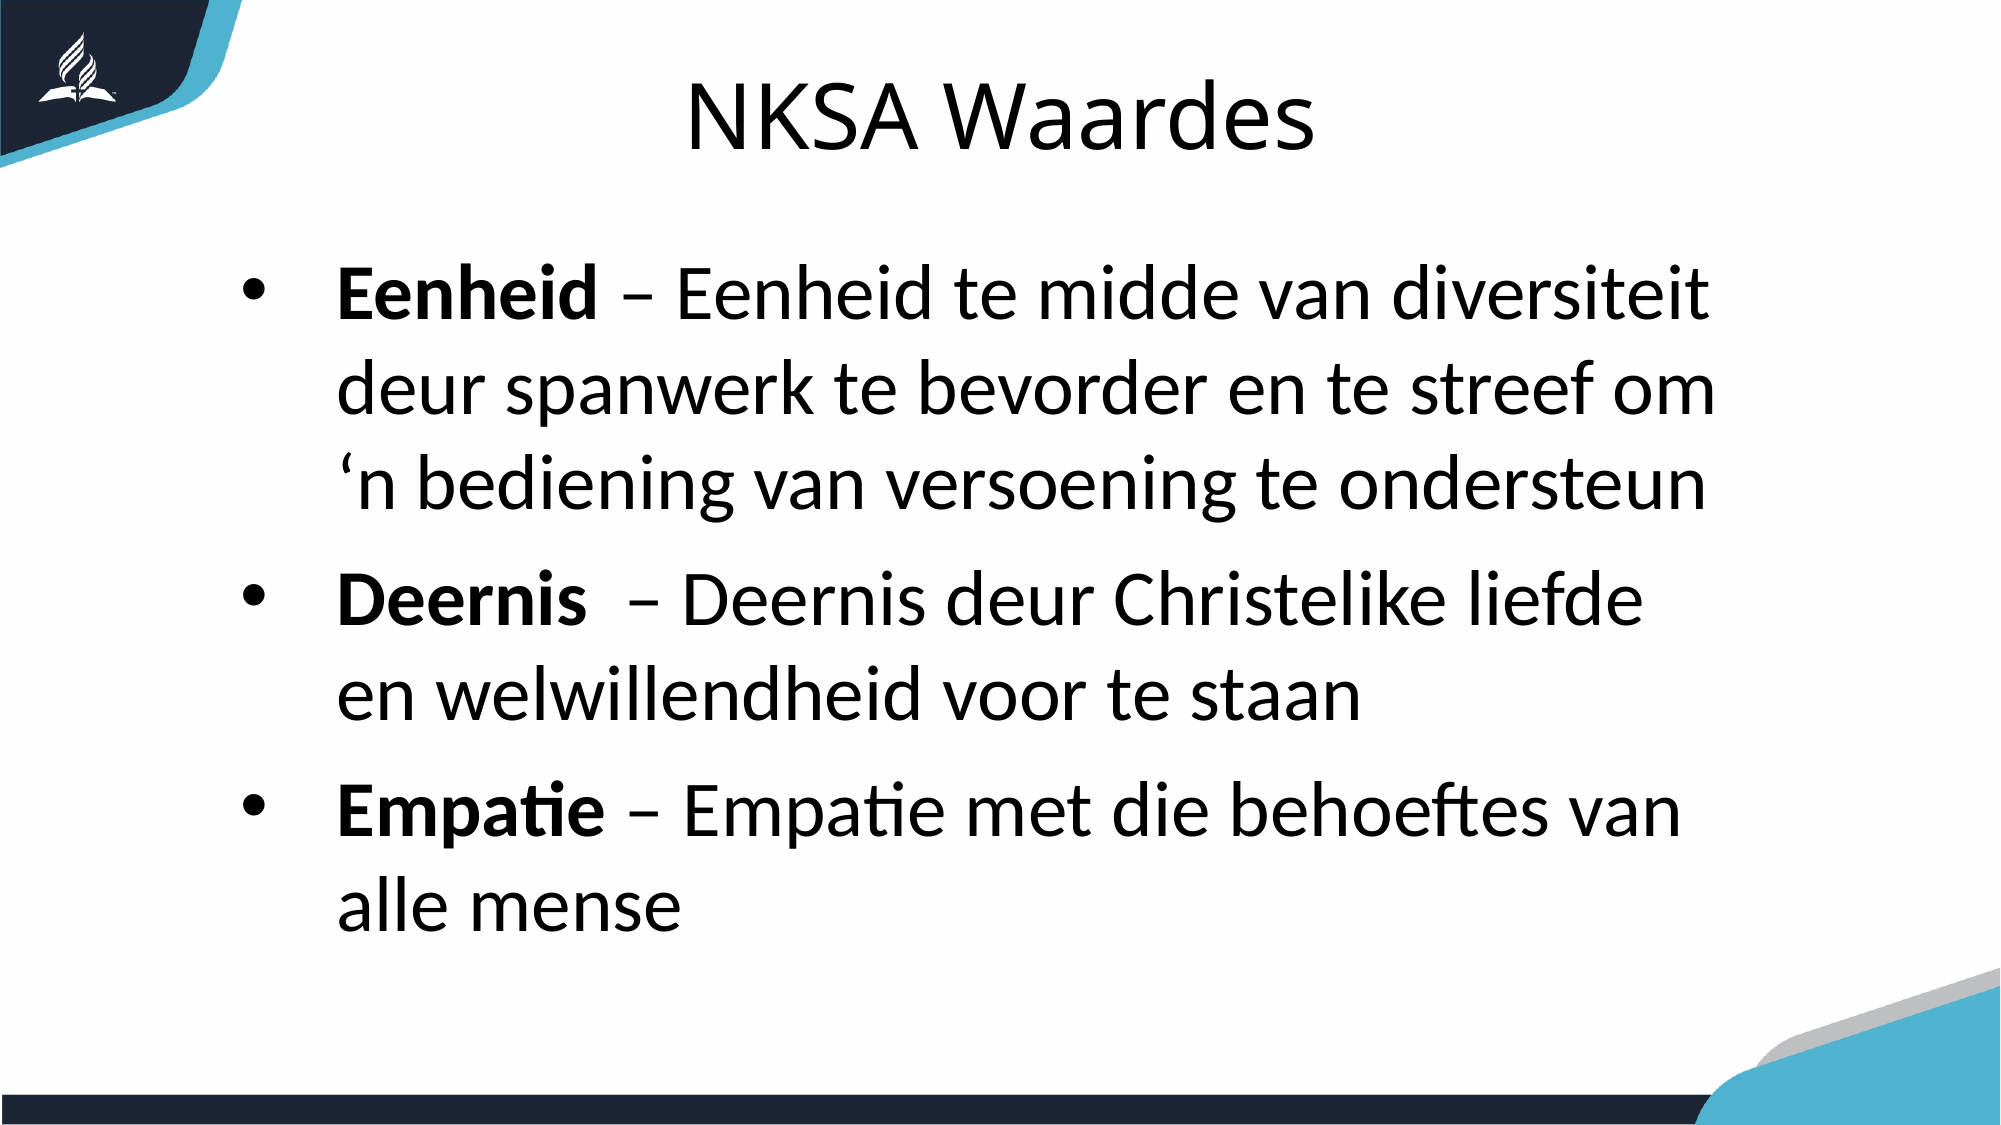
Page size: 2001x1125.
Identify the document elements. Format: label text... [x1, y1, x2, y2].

picture [0, 0, 2001, 1125]
list Eenheid – Eenheid te midde van diversiteit deur spanwerk te bevorder en te streef om ‘n bediening van versoening te ondersteun Deernis – Deernis deur Christelike liefde en welwillendheid voor te staan Empatie – Empatie met die behoeftes van alle mense [225, 232, 1761, 964]
title NKSA Waardes [324, 7, 1676, 232]
